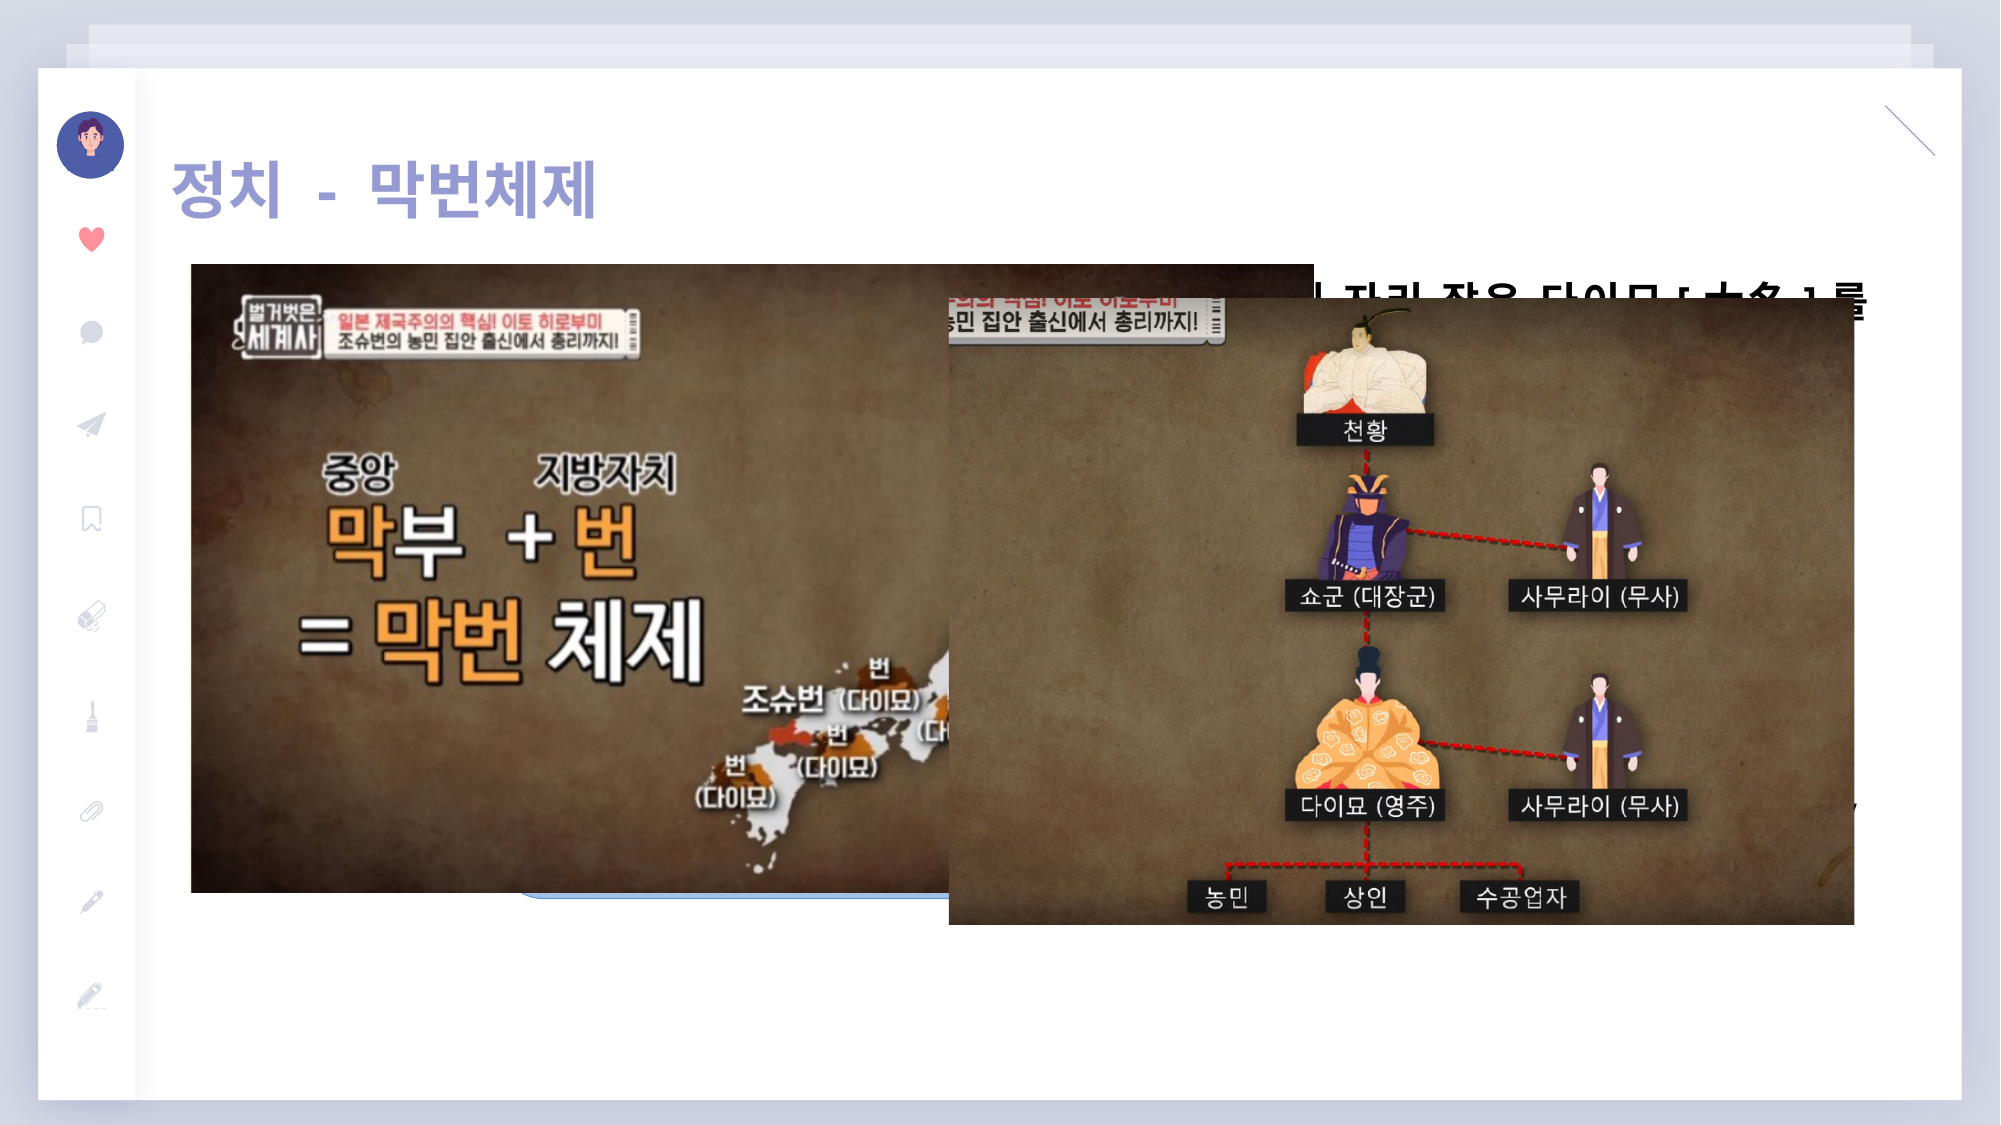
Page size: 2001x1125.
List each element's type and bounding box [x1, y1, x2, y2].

text_box [38, 24, 1962, 1101]
picture [190, 264, 1855, 925]
